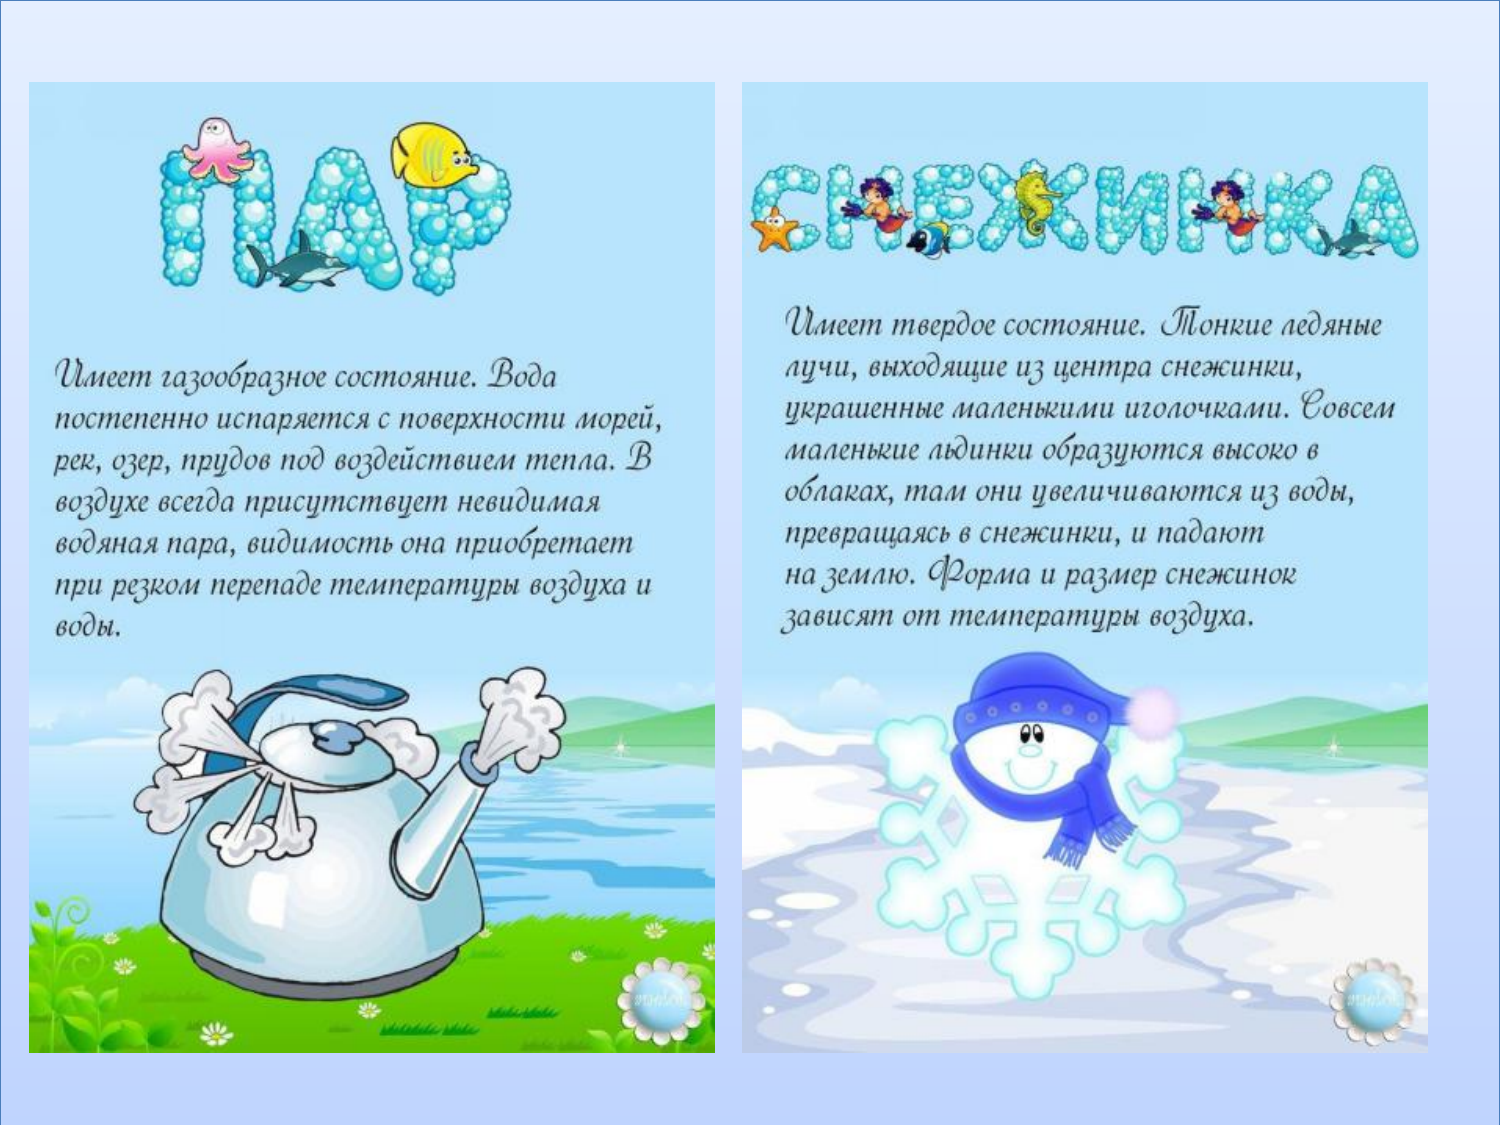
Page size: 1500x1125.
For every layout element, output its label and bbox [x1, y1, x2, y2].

title [0, 0, 1500, 1125]
picture [742, 82, 1428, 1053]
picture [29, 82, 715, 1053]
